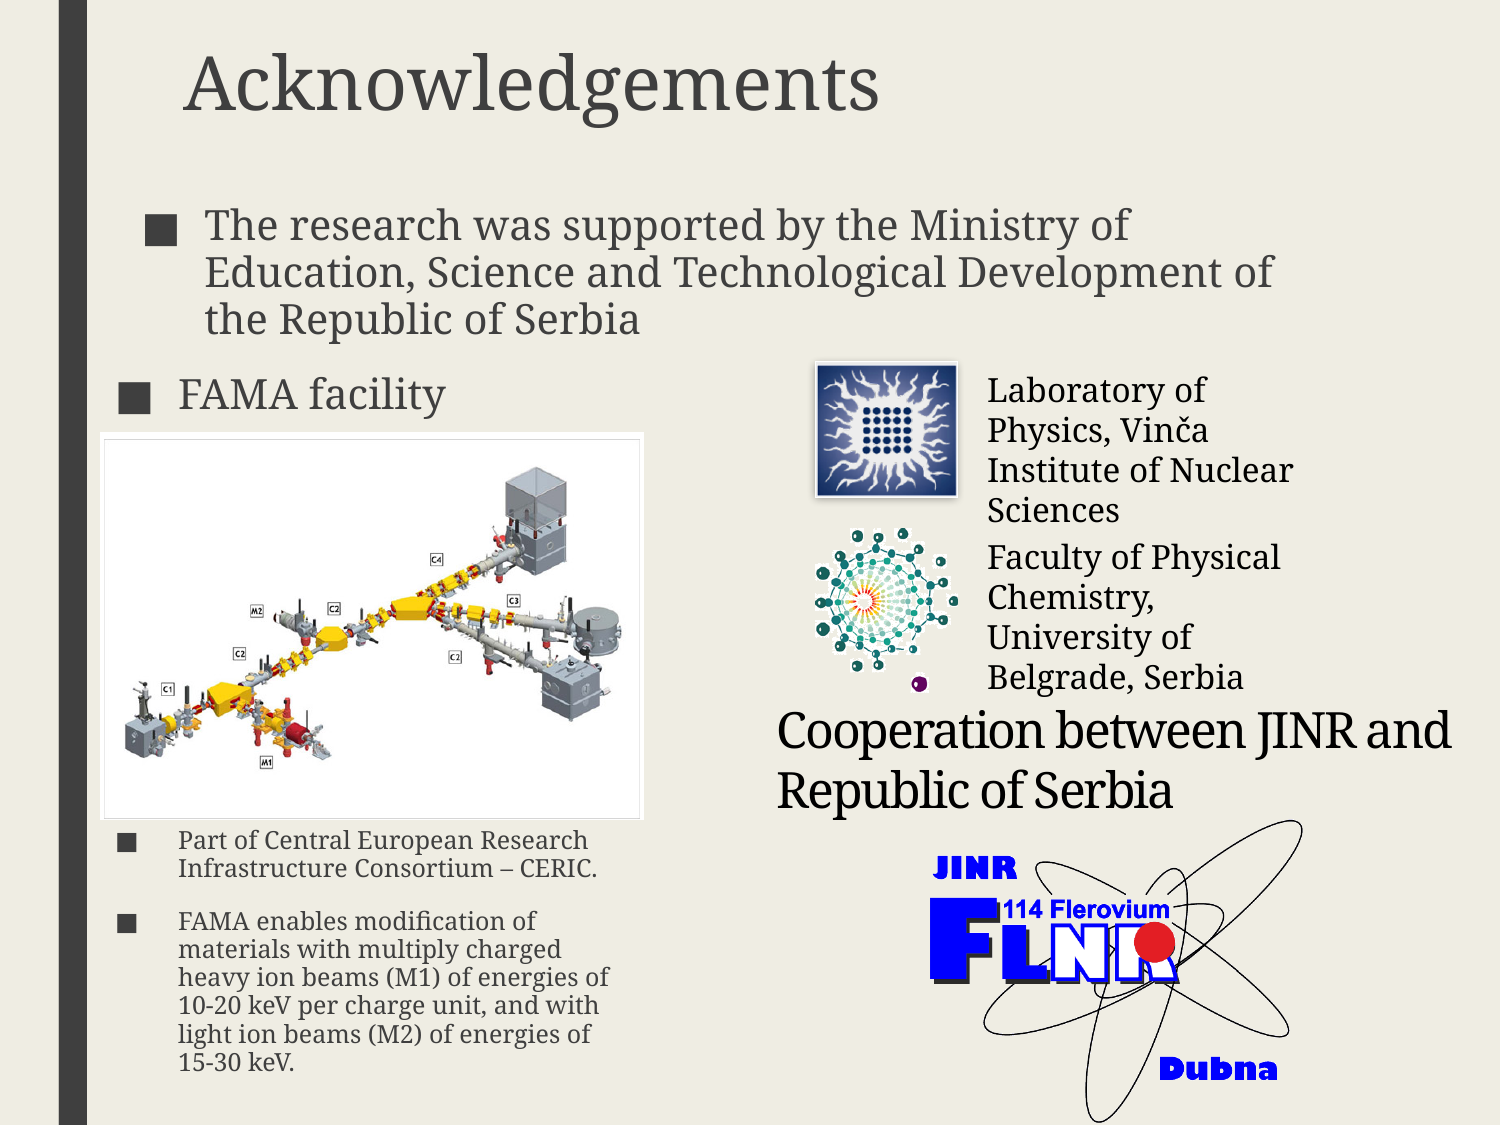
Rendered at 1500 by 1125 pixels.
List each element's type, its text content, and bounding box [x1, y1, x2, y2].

picture [815, 361, 958, 497]
text_box Part of Central European Research Infrastructure Consortium – CERIC. FAMA enables modification of materials with multiply charged heavy ion beams (M1) of energies of 10-20 keV per charge unit, and with light ion beams (M2) of energies of 15-30 keV. [100, 820, 644, 1106]
picture [815, 528, 958, 693]
text_box Acknowledgements [168, 38, 1351, 153]
picture [930, 819, 1303, 1123]
text_box The research was supported by the Ministry of Education, Science and Technological Development of the Republic of Serbia [126, 195, 1308, 364]
text_box Laboratory of Physics, Vinča Institute of Nuclear Sciences [972, 361, 1341, 529]
text_box FAMA facility [100, 364, 644, 432]
picture [100, 432, 644, 820]
text_box Cooperation between JINR and Republic of Serbia [761, 695, 1471, 821]
text_box Faculty of Physical Chemistry, University of Belgrade, Serbia [972, 529, 1341, 704]
